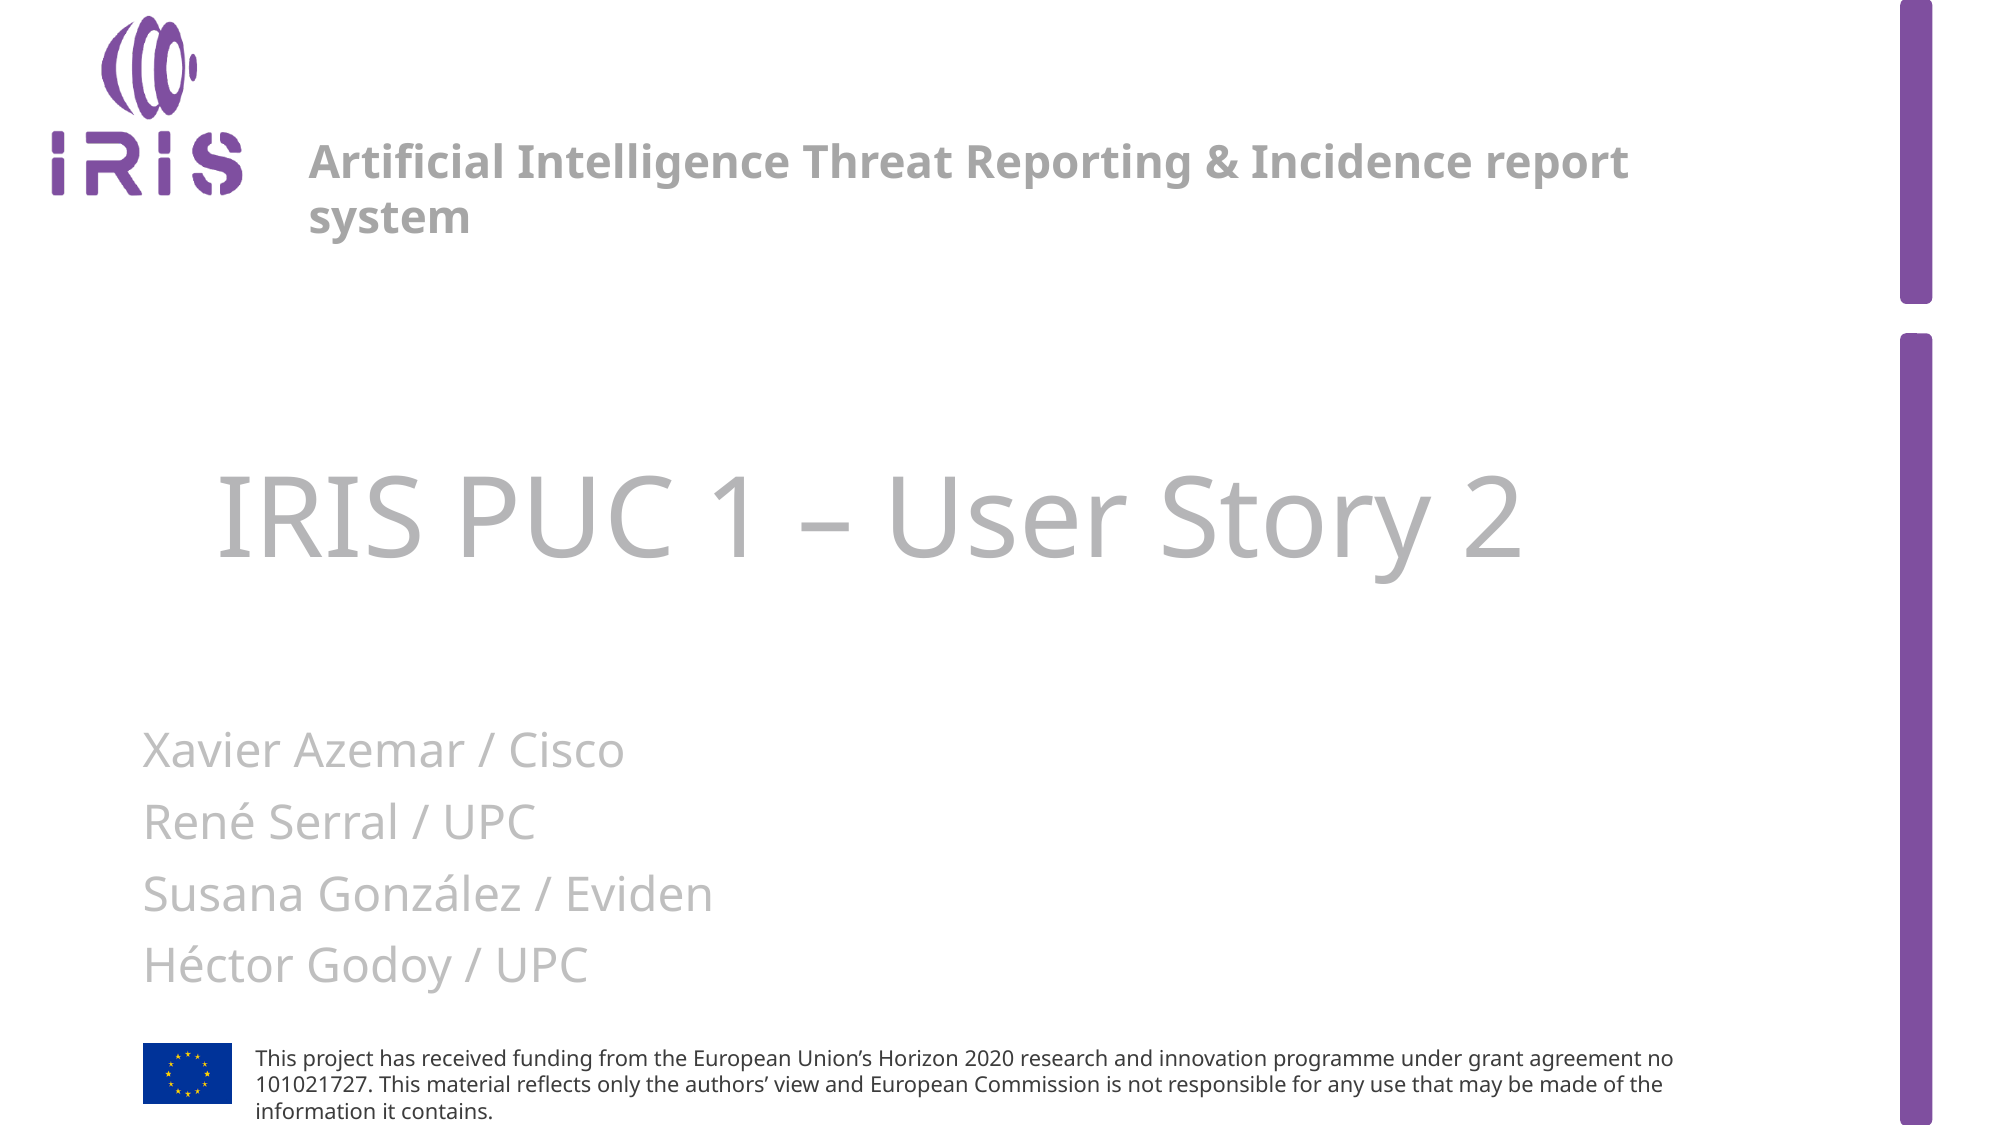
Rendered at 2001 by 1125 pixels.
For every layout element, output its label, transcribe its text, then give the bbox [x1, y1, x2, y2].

picture [143, 1043, 232, 1104]
list Xavier Azemar / Cisco René Serral / UPC Susana González / Eviden Héctor Godoy / UPC [127, 718, 984, 1002]
title IRIS PUC 1 – User Story 2 [104, 441, 1639, 590]
picture [23, 0, 273, 219]
